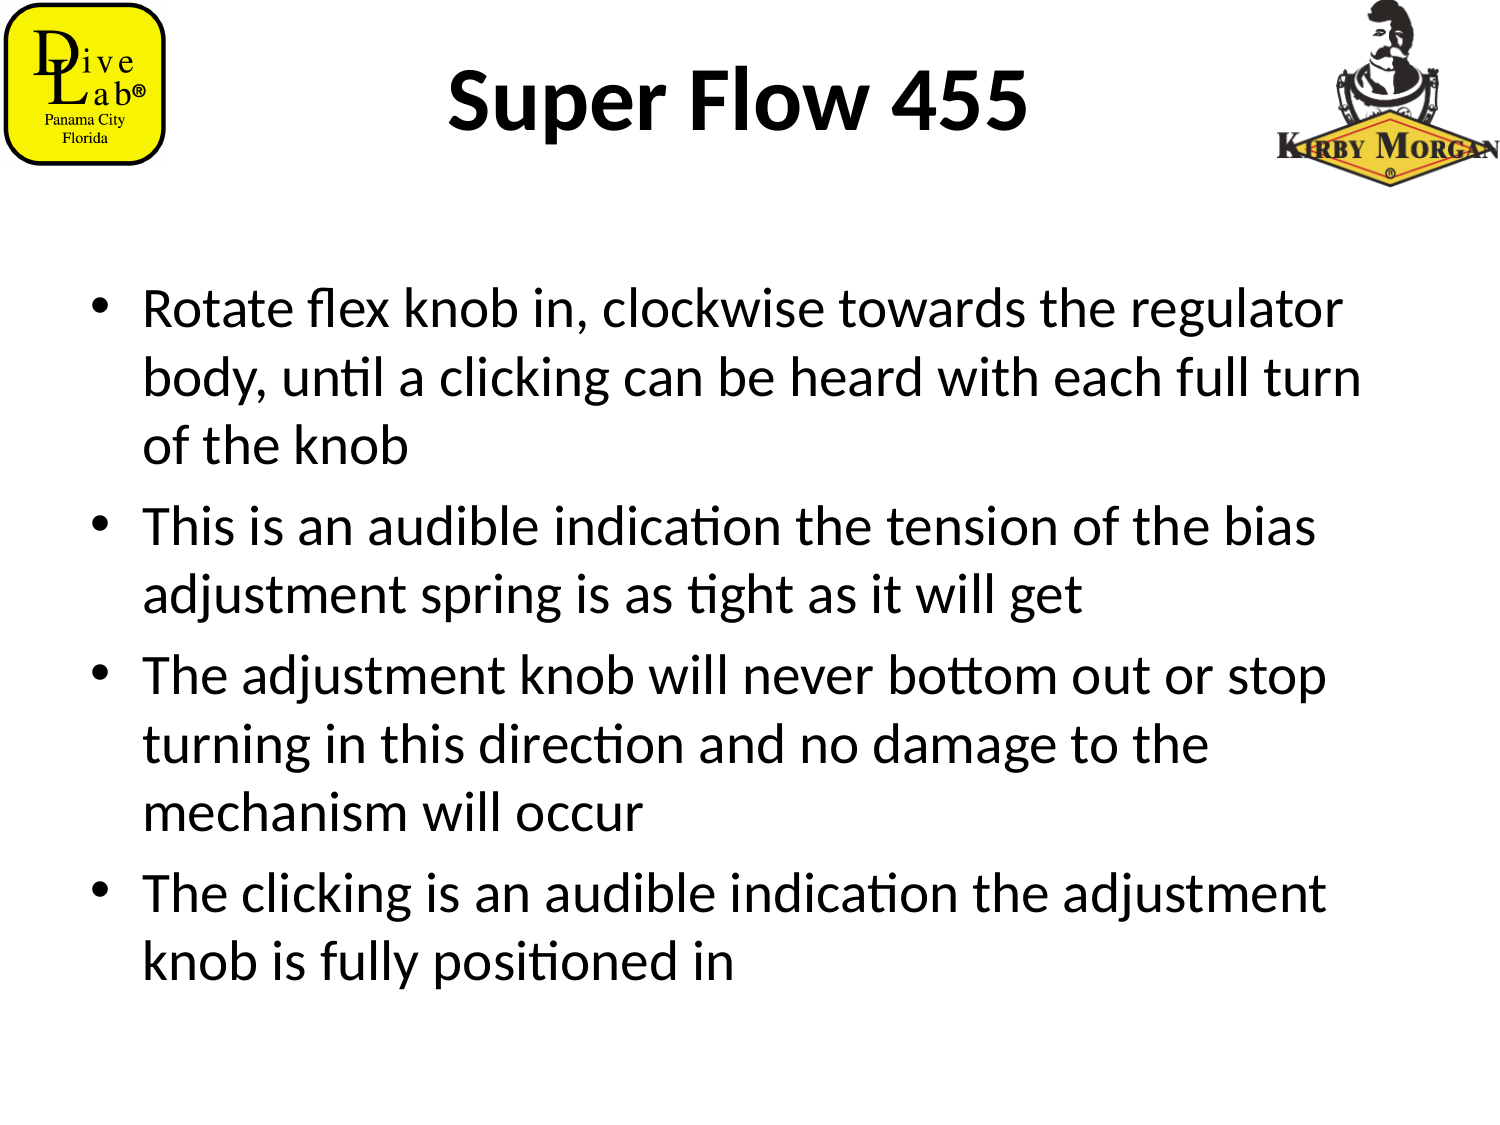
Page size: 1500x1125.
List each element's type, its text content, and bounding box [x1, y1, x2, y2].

picture [1276, 0, 1500, 188]
title Super Flow 455 [75, 0, 1274, 188]
picture [0, 0, 169, 169]
list Rotate flex knob in, clockwise towards the regulator body, until a clicking can be heard with each full turn of the knob This is an audible indication the tension of the bias adjustment spring is as tight as it will get The adjustment knob will never bottom out or stop turning in this direction and no damage to the mechanism will occur The clicking is an audible indication the adjustment knob is fully positioned in [75, 262, 1425, 1005]
